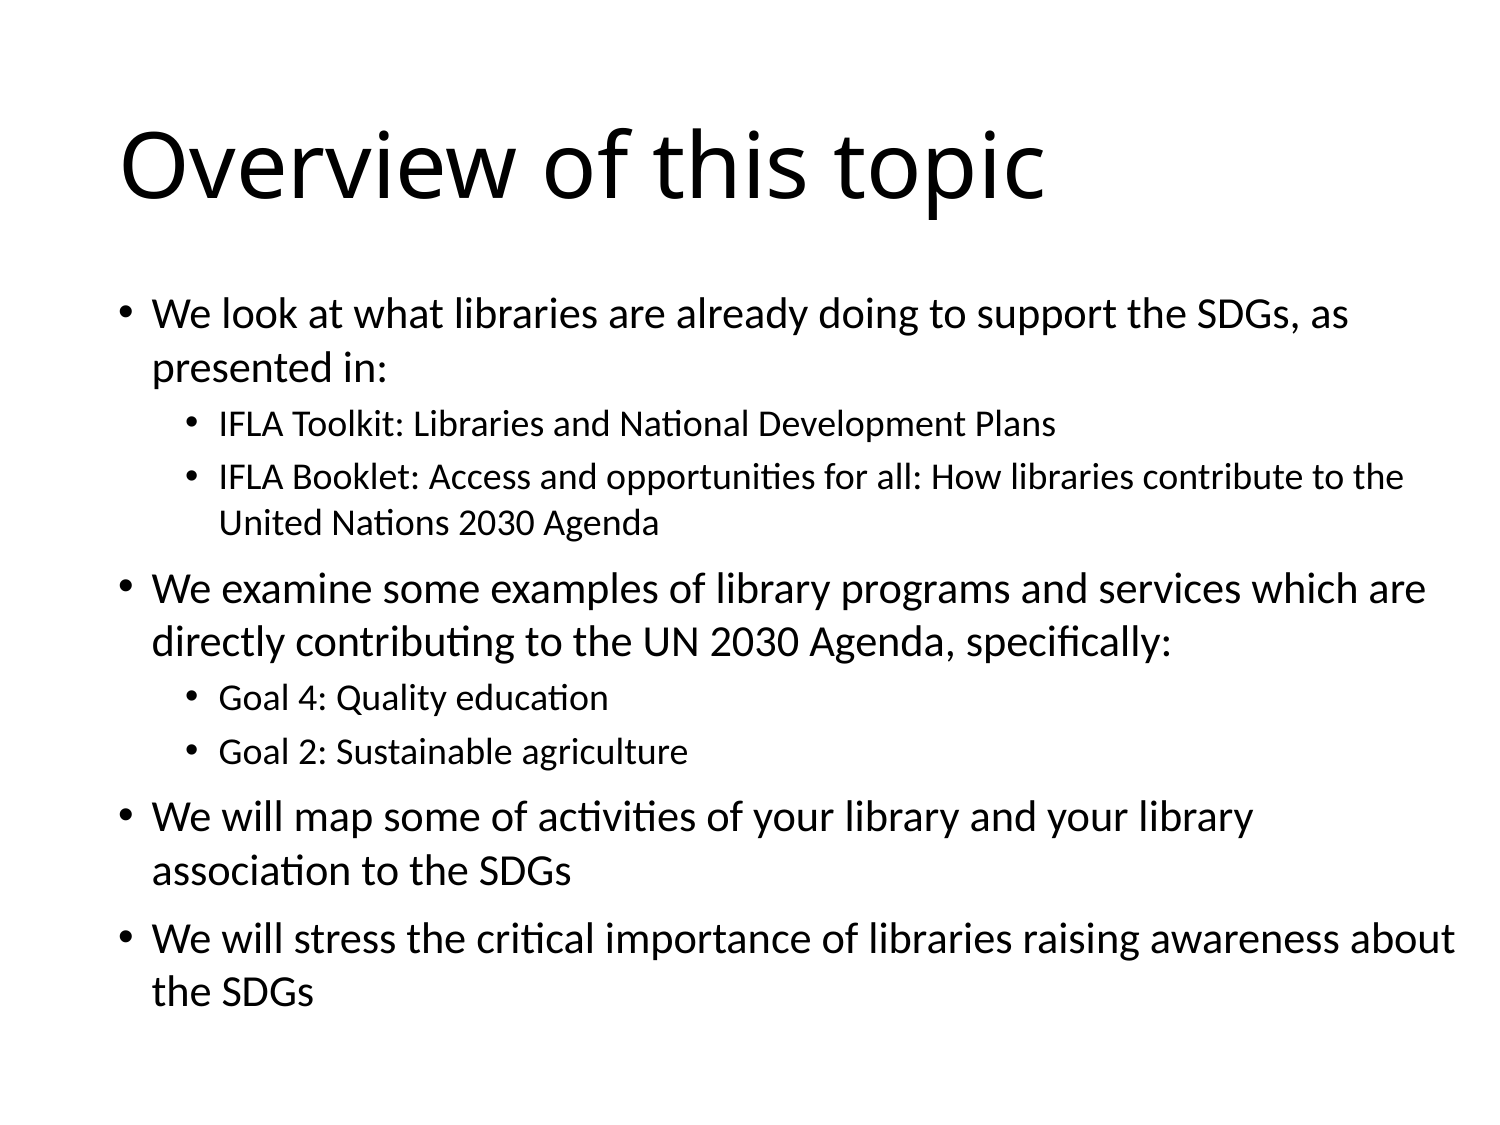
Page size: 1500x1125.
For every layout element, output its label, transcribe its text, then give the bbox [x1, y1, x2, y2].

list We look at what libraries are already doing to support the SDGs, as presented in: IFLA Toolkit: Libraries and National Development Plans IFLA Booklet: Access and opportunities for all: How libraries contribute to the United Nations 2030 Agenda We examine some examples of library programs and services which are directly contributing to the UN 2030 Agenda, specifically: Goal 4: Quality education Goal 2: Sustainable agriculture We will map some of activities of your library and your library association to the SDGs We will stress the critical importance of libraries raising awareness about the SDGs [103, 277, 1478, 1033]
title Overview of this topic [103, 59, 1397, 277]
